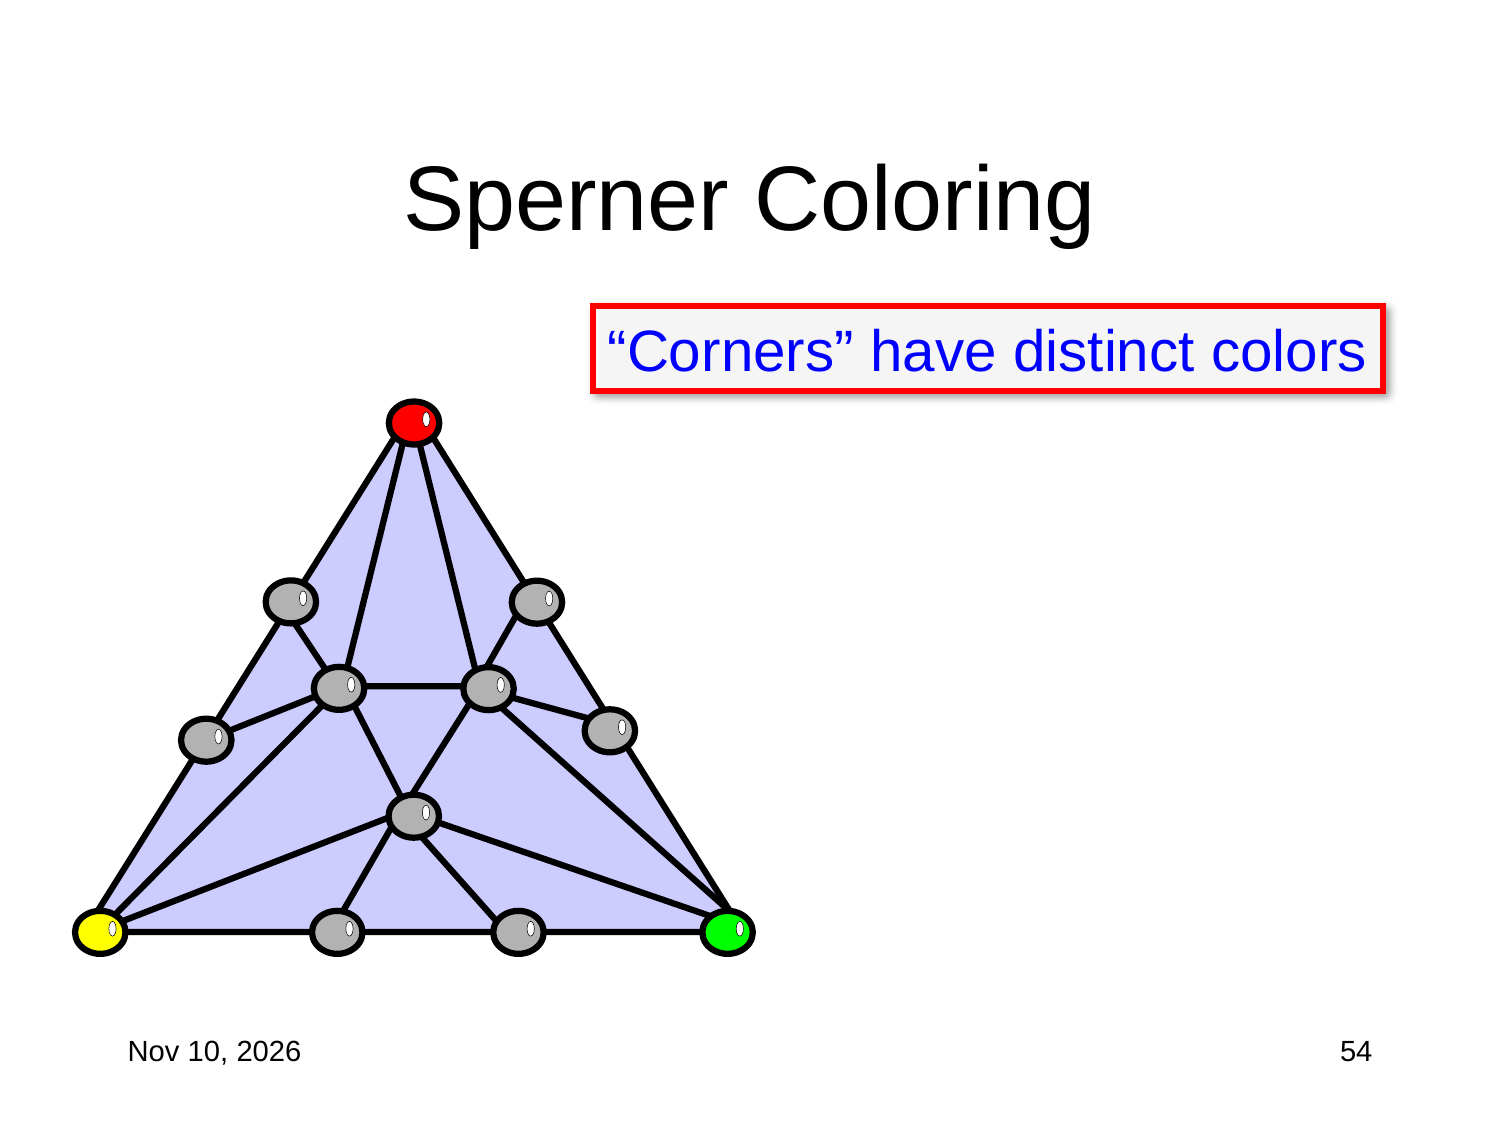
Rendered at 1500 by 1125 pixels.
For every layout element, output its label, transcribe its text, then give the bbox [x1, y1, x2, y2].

text_box [511, 580, 563, 624]
text_box [527, 921, 535, 937]
text_box [362, 687, 460, 793]
text_box [422, 411, 430, 427]
text_box [702, 910, 753, 954]
text_box [214, 729, 223, 744]
text_box [348, 443, 475, 687]
text_box [299, 590, 307, 606]
text_box [388, 401, 440, 445]
text_box [181, 718, 232, 762]
text_box [545, 591, 553, 606]
text_box [414, 717, 729, 916]
text_box [108, 921, 117, 937]
text_box [618, 719, 626, 735]
text_box [584, 709, 636, 753]
title Sperner Coloring [112, 99, 1388, 288]
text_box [388, 794, 440, 838]
text_box [493, 910, 544, 954]
slide_number 54 [1074, 1024, 1388, 1101]
text_box [75, 910, 126, 954]
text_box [313, 666, 365, 711]
text_box [311, 910, 363, 954]
text_box [98, 438, 402, 914]
text_box [345, 921, 354, 937]
text_box [736, 921, 744, 937]
text_box [115, 716, 399, 921]
text_box [123, 821, 709, 932]
text_box “Corners” have distinct colors [592, 306, 1383, 391]
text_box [463, 666, 514, 711]
slide_number 29-Oct-19 [112, 1024, 426, 1101]
text_box [420, 438, 730, 910]
text_box [265, 580, 317, 624]
